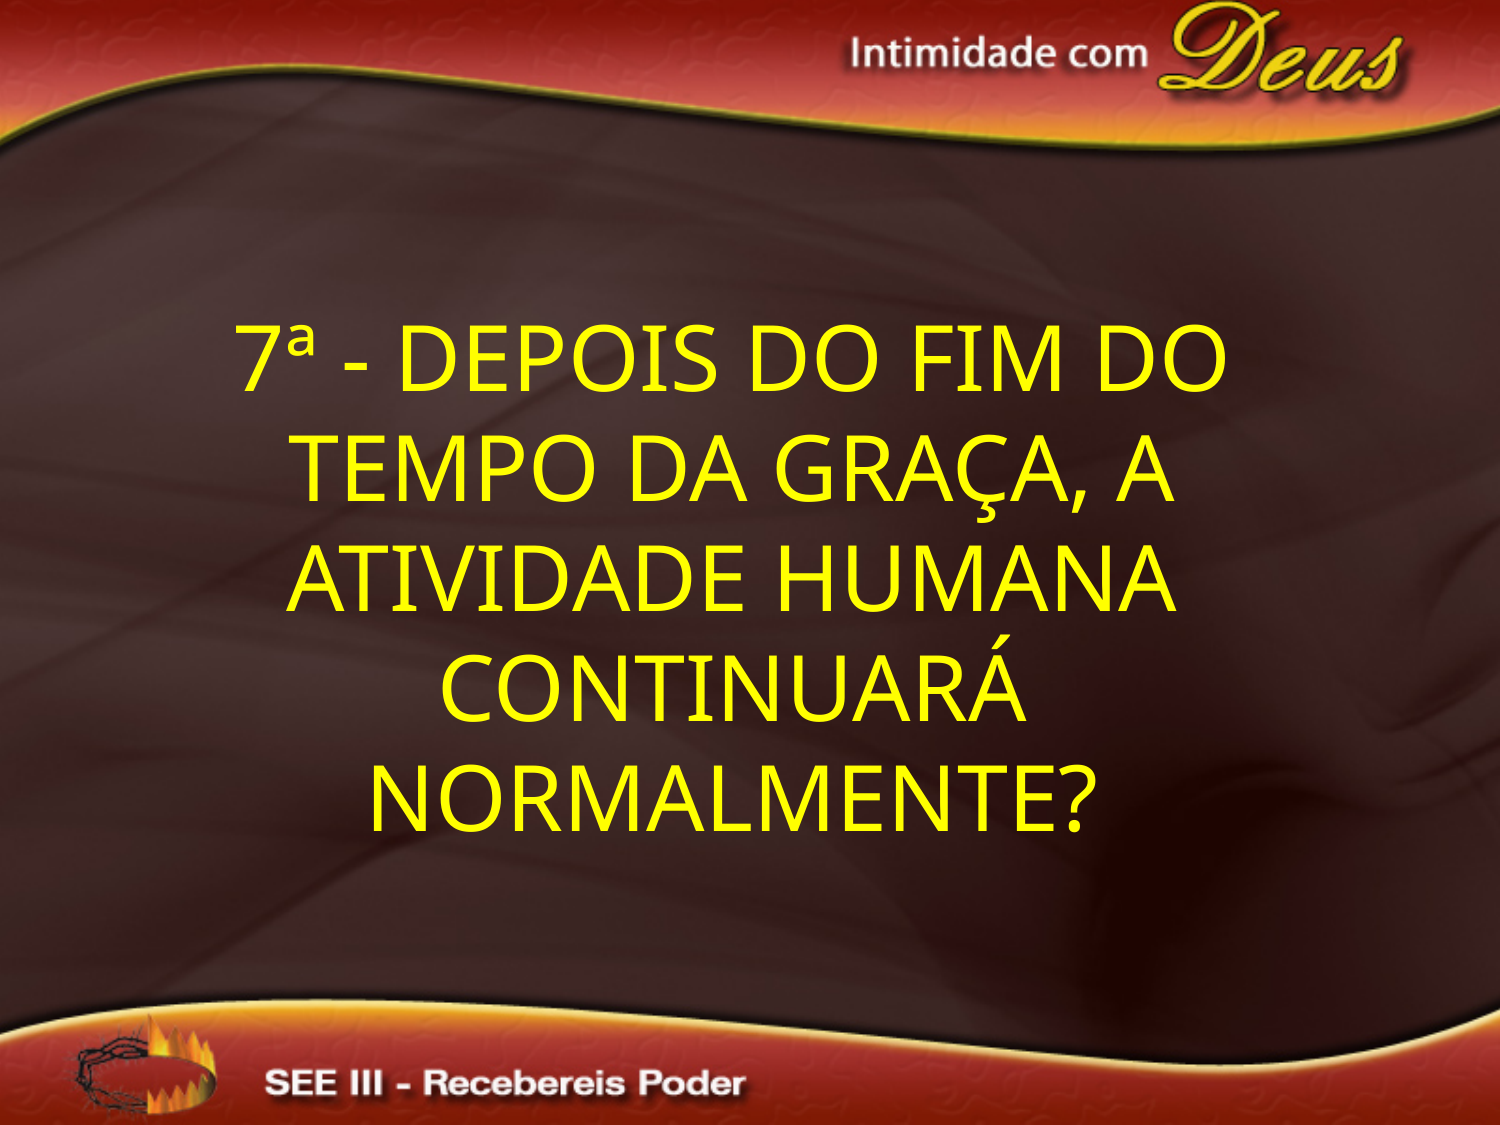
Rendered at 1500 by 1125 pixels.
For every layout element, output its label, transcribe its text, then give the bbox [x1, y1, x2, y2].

text_box 7ª - Depois do fim do Tempo da Graça, a atividade humana continuará normalmente? [105, 292, 1360, 858]
picture [0, 0, 1500, 1125]
